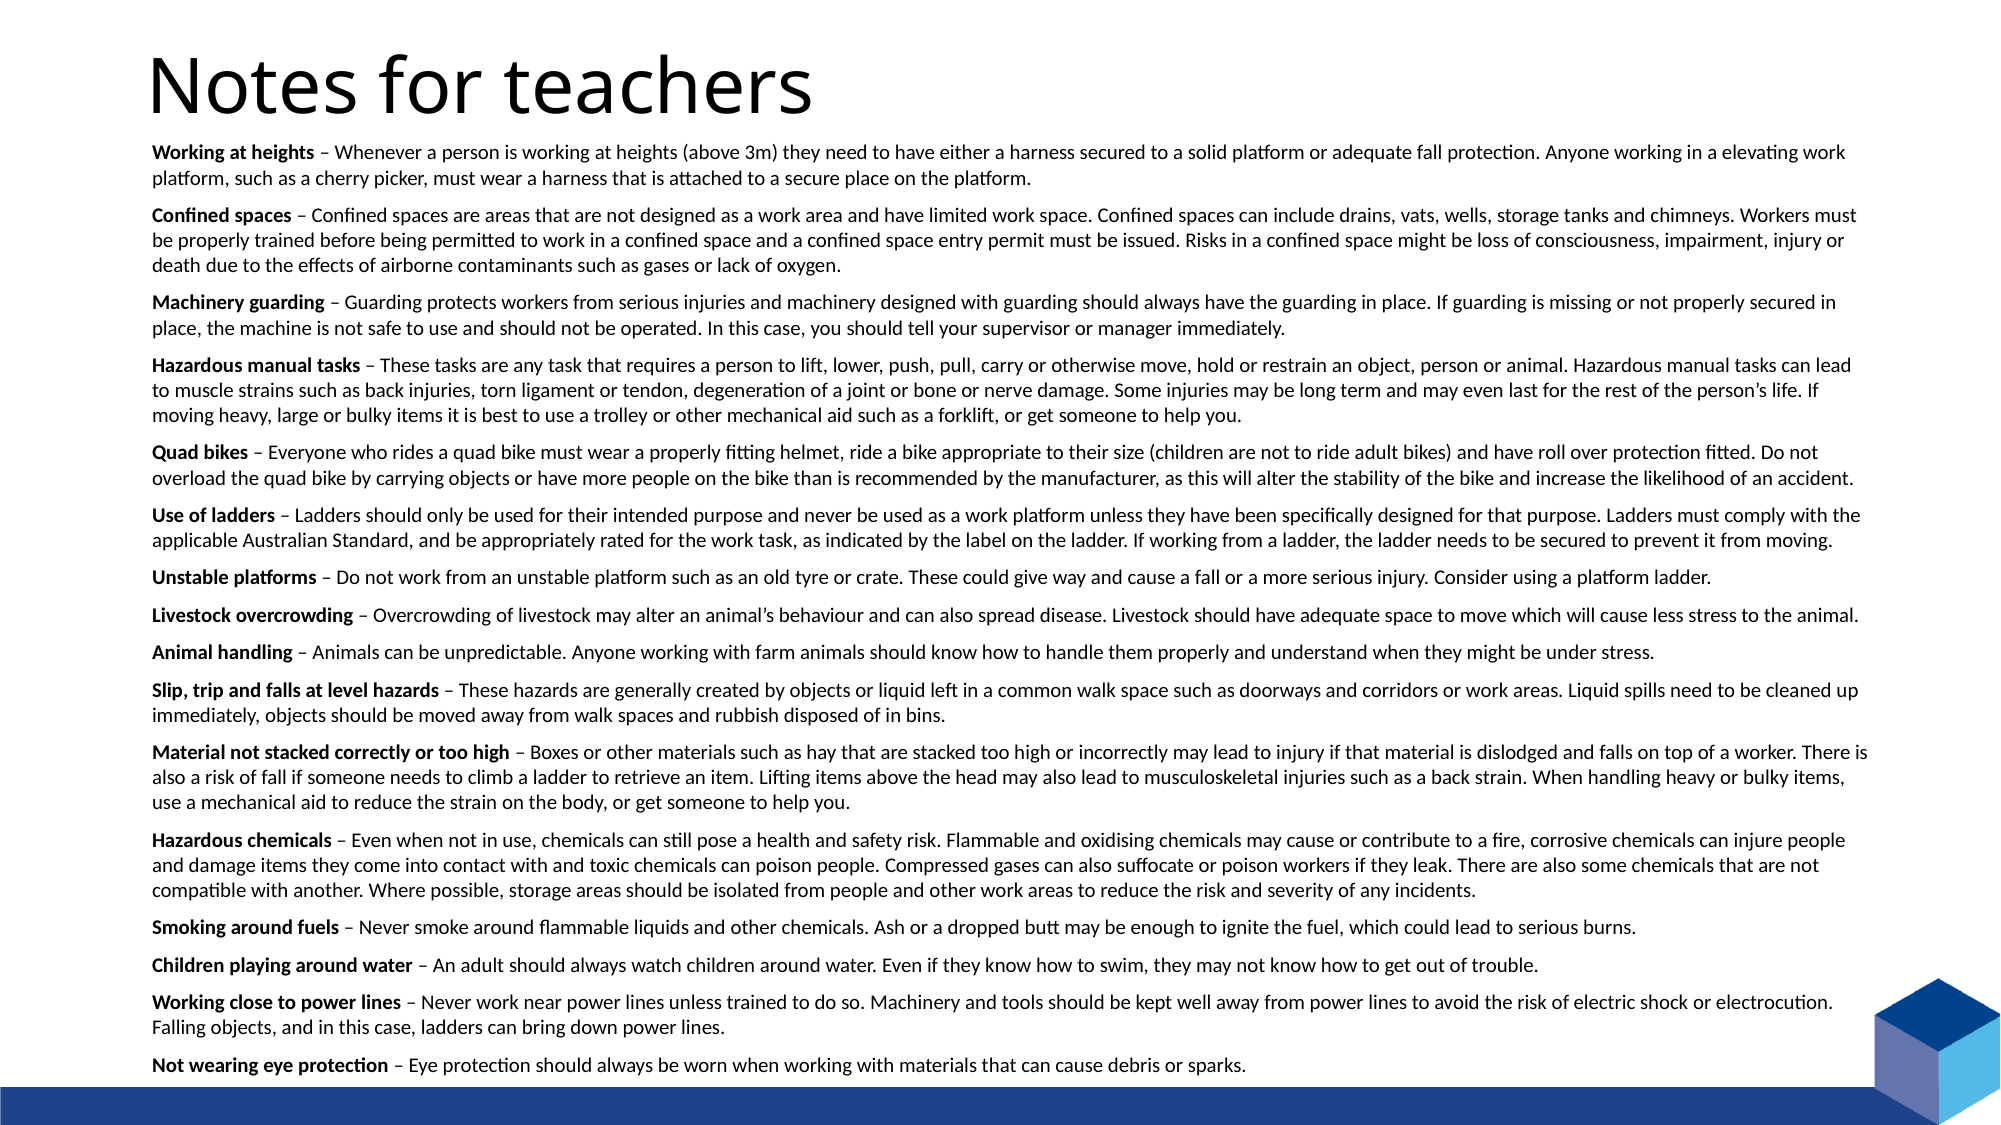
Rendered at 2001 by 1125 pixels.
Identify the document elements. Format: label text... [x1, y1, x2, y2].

picture [1889, 978, 2001, 1125]
title Notes for teachers [131, 30, 1856, 140]
text_box Working at heights – Whenever a person is working at heights (above 3m) they need to have either a harness secured to a solid platform or adequate fall protection. Anyone working in a elevating work platform, such as a cherry picker, must wear a harness that is attached to a secure place on the platform. Confined spaces – Confined spaces are areas that are not designed as a work area and have limited work space. Confined spaces can include drains, vats, wells, storage tanks and chimneys. Workers must be properly trained before being permitted to work in a confined space and a confined space entry permit must be issued. Risks in a confined space might be loss of consciousness, impairment, injury or death due to the effects of airborne contaminants such as gases or lack of oxygen. Machinery guarding – Guarding protects workers from serious injuries and machinery designed with guarding should always have the guarding in place. If guarding is missing or not properly secured in place, the machine is not safe to use and should not be operated. In this case, you should tell your supervisor or manager immediately. Hazardous manual tasks – These tasks are any task that requires a person to lift, lower, push, pull, carry or otherwise move, hold or restrain an object, person or animal. Hazardous manual tasks can lead to muscle strains such as back injuries, torn ligament or tendon, degeneration of a joint or bone or nerve damage. Some injuries may be long term and may even last for the rest of the person’s life. If moving heavy, large or bulky items it is best to use a trolley or other mechanical aid such as a forklift, or get someone to help you. Quad bikes – Everyone who rides a quad bike must wear a properly fitting helmet, ride a bike appropriate to their size (children are not to ride adult bikes) and have roll over protection fitted. Do not overload the quad bike by carrying objects or have more people on the bike than is recommended by the manufacturer, as this will alter the stability of the bike and increase the likelihood of an accident. Use of ladders – Ladders should only be used for their intended purpose and never be used as a work platform unless they have been specifically designed for that purpose. Ladders must comply with the applicable Australian Standard, and be appropriately rated for the work task, as indicated by the label on the ladder. If working from a ladder, the ladder needs to be secured to prevent it from moving. Unstable platforms – Do not work from an unstable platform such as an old tyre or crate. These could give way and cause a fall or a more serious injury. Consider using a platform ladder. Livestock overcrowding – Overcrowding of livestock may alter an animal’s behaviour and can also spread disease. Livestock should have adequate space to move which will cause less stress to the animal. Animal handling – Animals can be unpredictable. Anyone working with farm animals should know how to handle them properly and understand when they might be under stress. Slip, trip and falls at level hazards – These hazards are generally created by objects or liquid left in a common walk space such as doorways and corridors or work areas. Liquid spills need to be cleaned up immediately, objects should be moved away from walk spaces and rubbish disposed of in bins. Material not stacked correctly or too high – Boxes or other materials such as hay that are stacked too high or incorrectly may lead to injury if that material is dislodged and falls on top of a worker. There is also a risk of fall if someone needs to climb a ladder to retrieve an item. Lifting items above the head may also lead to musculoskeletal injuries such as a back strain. When handling heavy or bulky items, use a mechanical aid to reduce the strain on the body, or get someone to help you. Hazardous chemicals – Even when not in use, chemicals can still pose a health and safety risk. Flammable and oxidising chemicals may cause or contribute to a fire, corrosive chemicals can injure people and damage items they come into contact with and toxic chemicals can poison people. Compressed gases can also suffocate or poison workers if they leak. There are also some chemicals that are not compatible with another. Where possible, storage areas should be isolated from people and other work areas to reduce the risk and severity of any incidents. Smoking around fuels – Never smoke around flammable liquids and other chemicals. Ash or a dropped butt may be enough to ignite the fuel, which could lead to serious burns. Children playing around water – An adult should always watch children around water. Even if they know how to swim, they may not know how to get out of trouble. Working close to power lines – Never work near power lines unless trained to do so. Machinery and tools should be kept well away from power lines to avoid the risk of electric shock or electrocution. Falling objects, and in this case, ladders can bring down power lines. Not wearing eye protection – Eye protection should always be worn when working with materials that can cause debris or sparks. [137, 131, 1889, 1125]
